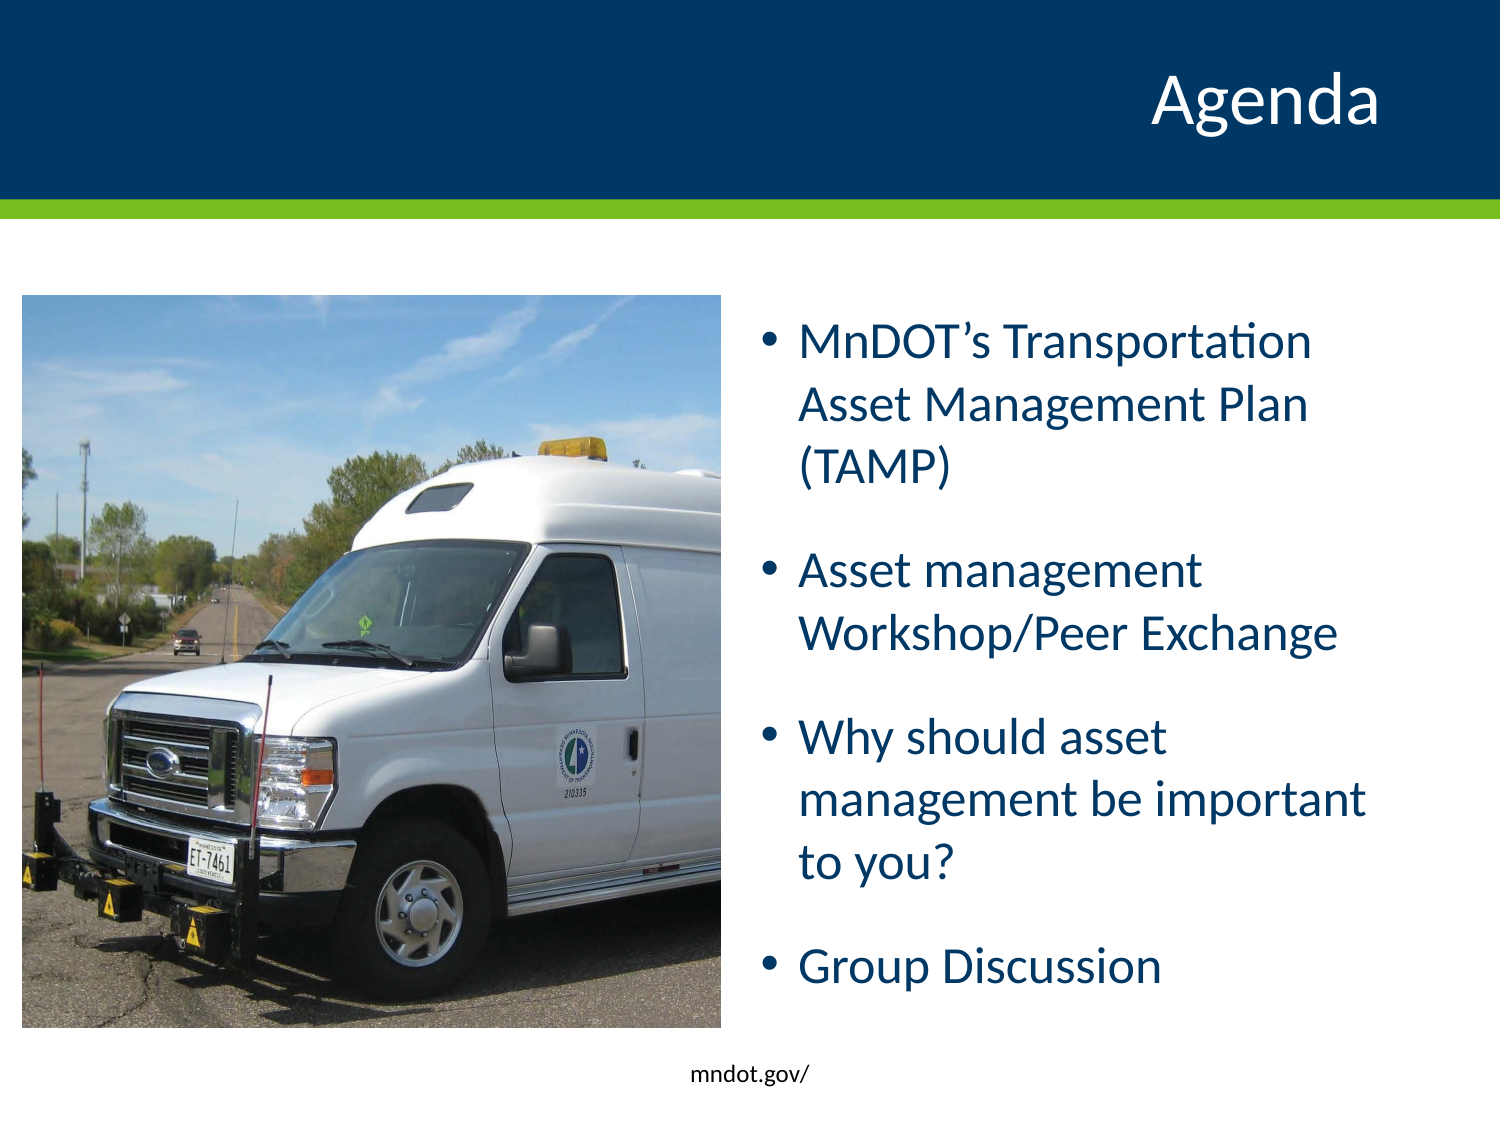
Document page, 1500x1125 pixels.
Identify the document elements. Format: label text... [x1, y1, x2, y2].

footer mndot.gov/ [406, 1042, 1094, 1103]
list MnDOT’s Transportation Asset Management Plan (TAMP) Asset management Workshop/Peer Exchange Why should asset management be important to you? Group Discussion [745, 299, 1397, 1014]
title Agenda [103, 24, 1397, 175]
picture [21, 295, 722, 1029]
